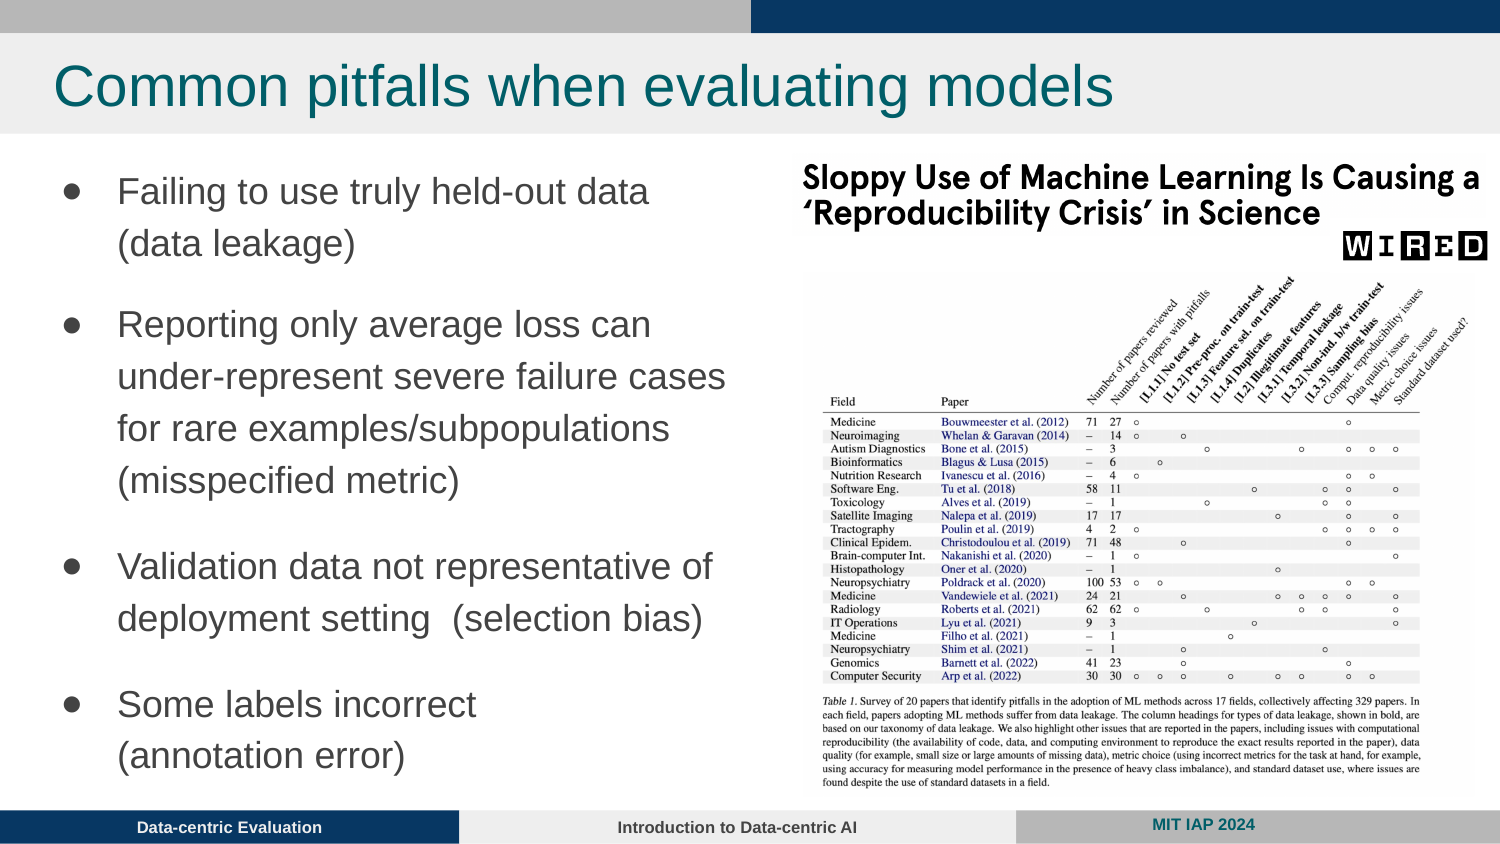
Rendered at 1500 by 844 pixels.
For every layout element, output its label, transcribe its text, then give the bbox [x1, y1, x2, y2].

picture [792, 153, 1500, 797]
list Failing to use truly held-out data (data leakage) Reporting only average loss can under-represent severe failure cases for rare examples/subpopulations (misspecified metric) Validation data not representative of deployment setting (selection bias) Some labels incorrect (annotation error) [26, 145, 779, 808]
title Common pitfalls when evaluating models [38, 33, 1437, 134]
